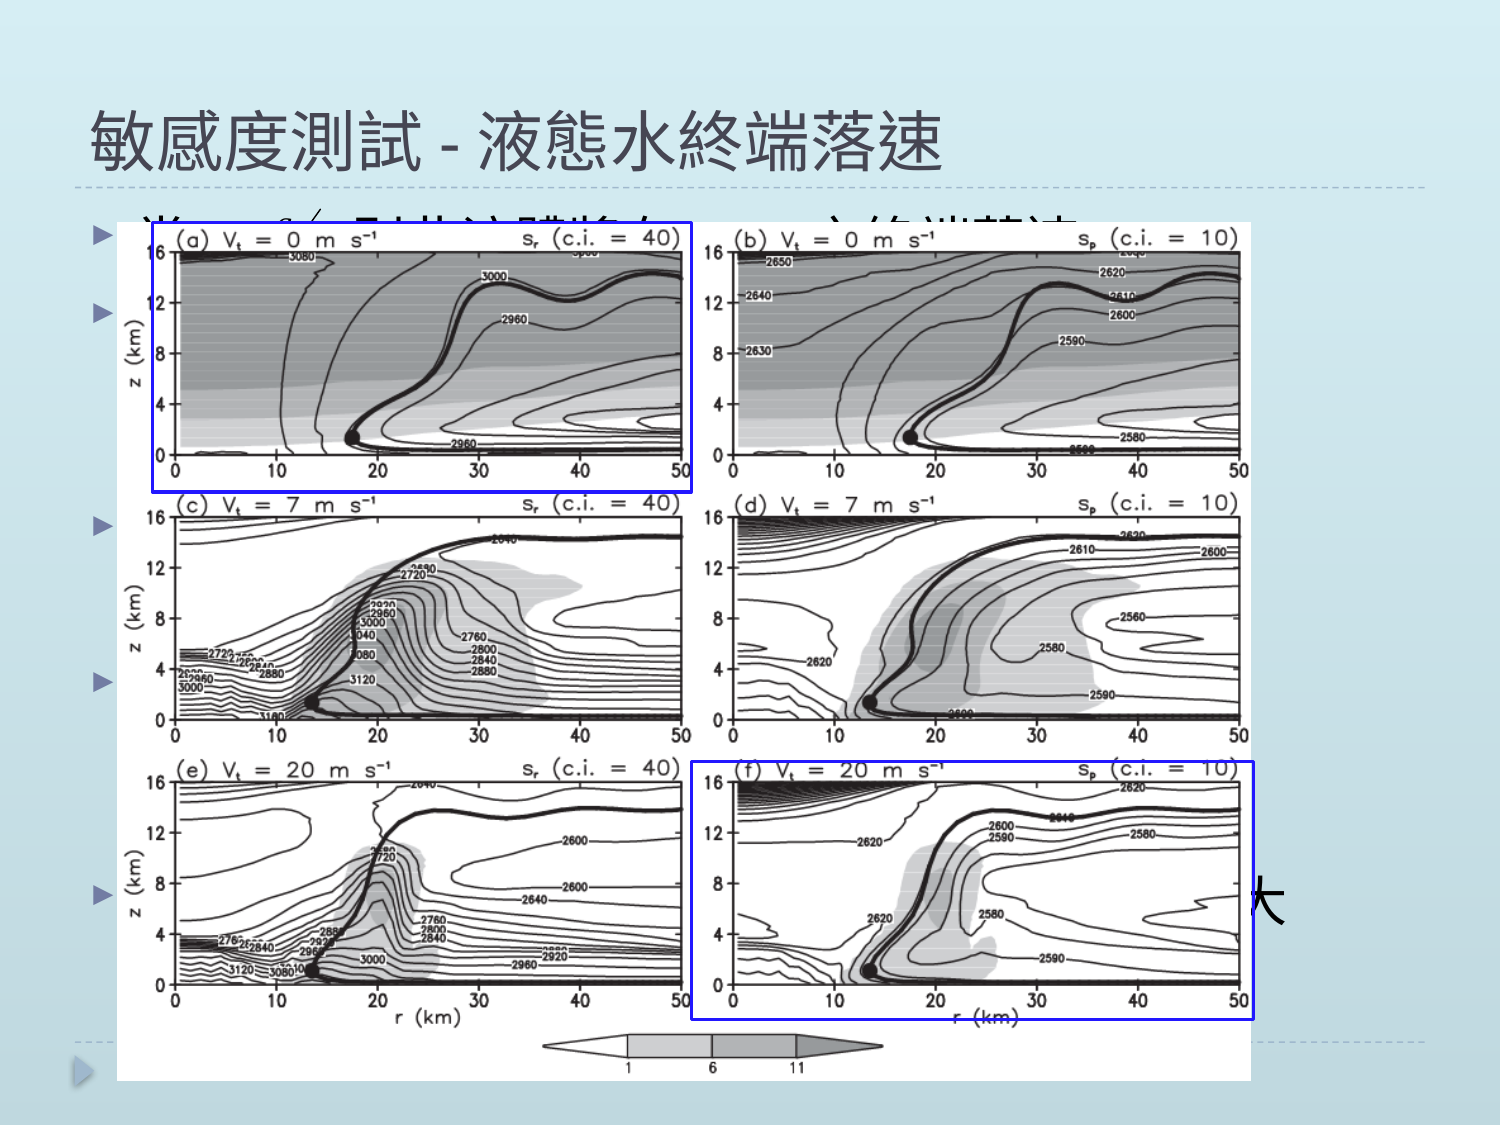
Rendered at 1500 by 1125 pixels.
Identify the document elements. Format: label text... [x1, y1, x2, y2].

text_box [191, 202, 341, 222]
list 當 則此液體將有7m/s之終端落速 終端落速較大，所得強度較強 Vt→0，水滴不被移除=>浮力弱、強度弱 Vt→∞，水滴迅速移除=>浮力大、強度大 終端落速的些微改變會讓強度變很多 當沒有亂流效應，則總濕熵隨氣塊運動應保守 Vt=0 →可逆熱力過程 強Vt →假絕熱過程 實驗顯示在Vt<5m/s時，強度變化受其影響很大 [75, 200, 1425, 1010]
title 敏感度測試-液態水終端落速 [75, 24, 1425, 188]
picture [116, 222, 1251, 1081]
